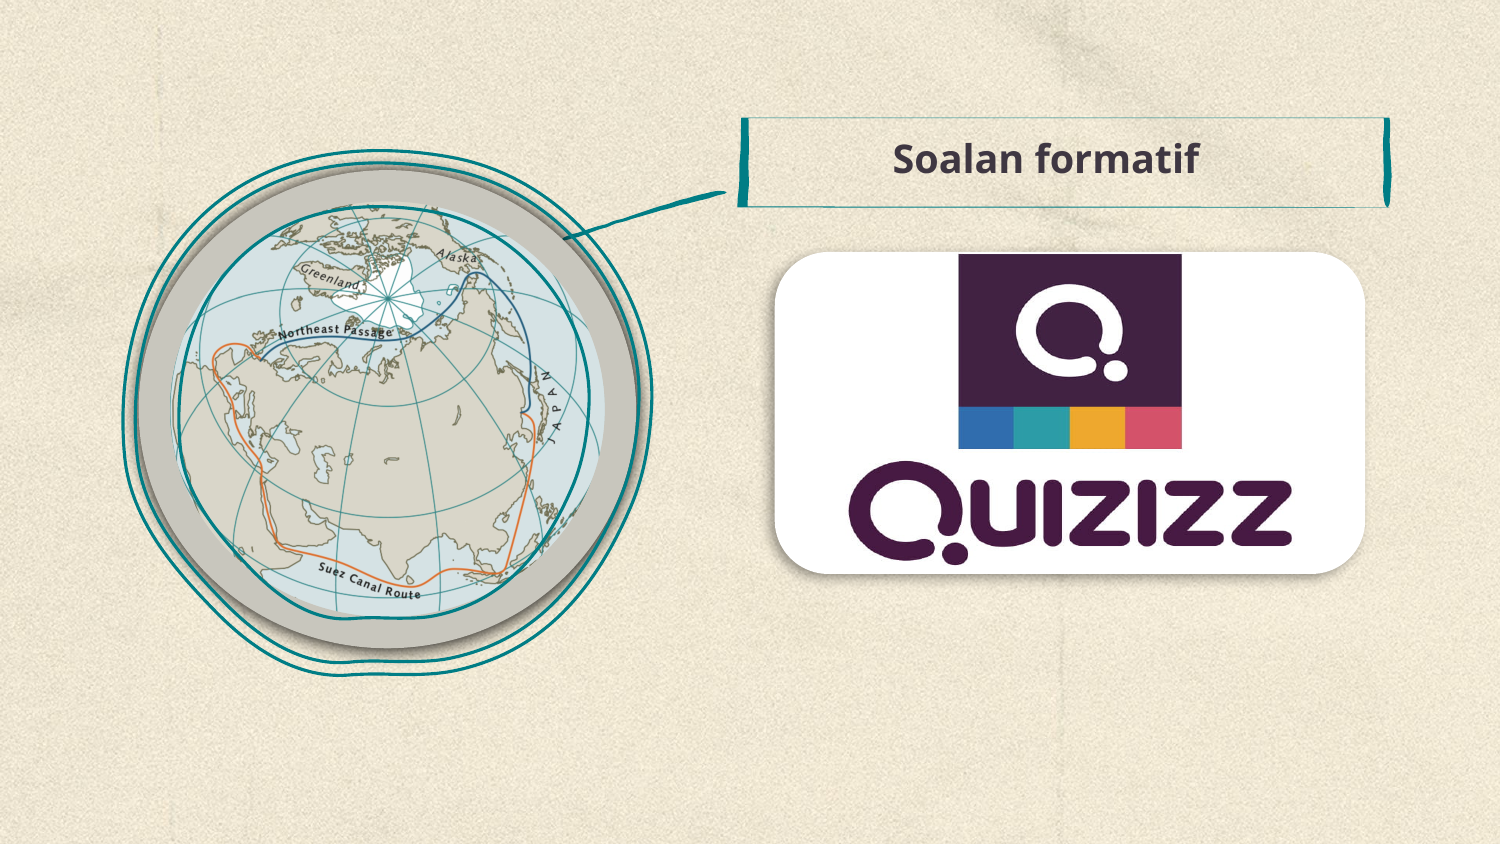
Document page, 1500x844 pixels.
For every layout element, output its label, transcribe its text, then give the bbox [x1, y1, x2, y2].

text_box [737, 117, 1392, 208]
text_box [662, 190, 727, 211]
list Soalan formatif [727, 102, 1366, 214]
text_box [117, 150, 657, 676]
picture [0, 0, 1500, 844]
